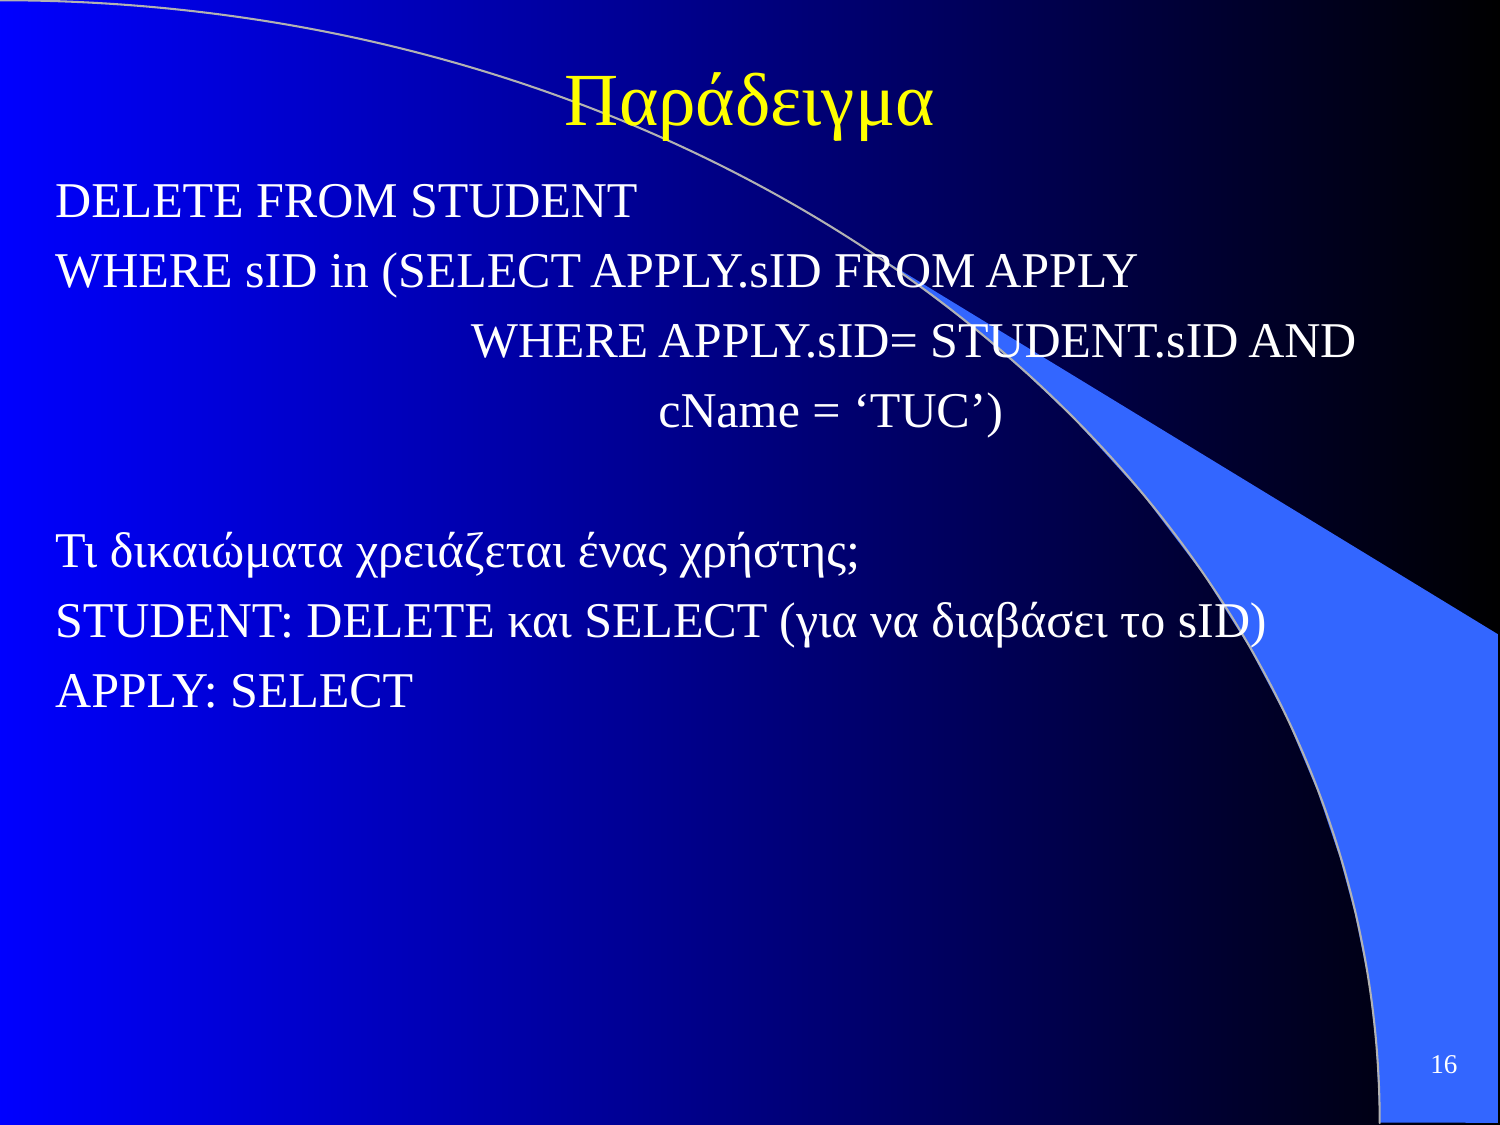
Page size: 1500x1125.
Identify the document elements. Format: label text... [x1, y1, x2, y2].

list DELETE FROM STUDENT WHERE sID in (SELECT APPLY.sID FROM APPLY WHERE APPLY.sID= STUDENT.sID AND cName = ‘TUC’) Τι δικαιώματα χρειάζεται ένας χρήστης; STUDENT: DELETE και SELECT (για να διαβάσει τo sID) APPLY: SELECT [40, 160, 1448, 1071]
title Παράδειγμα [112, 18, 1388, 160]
